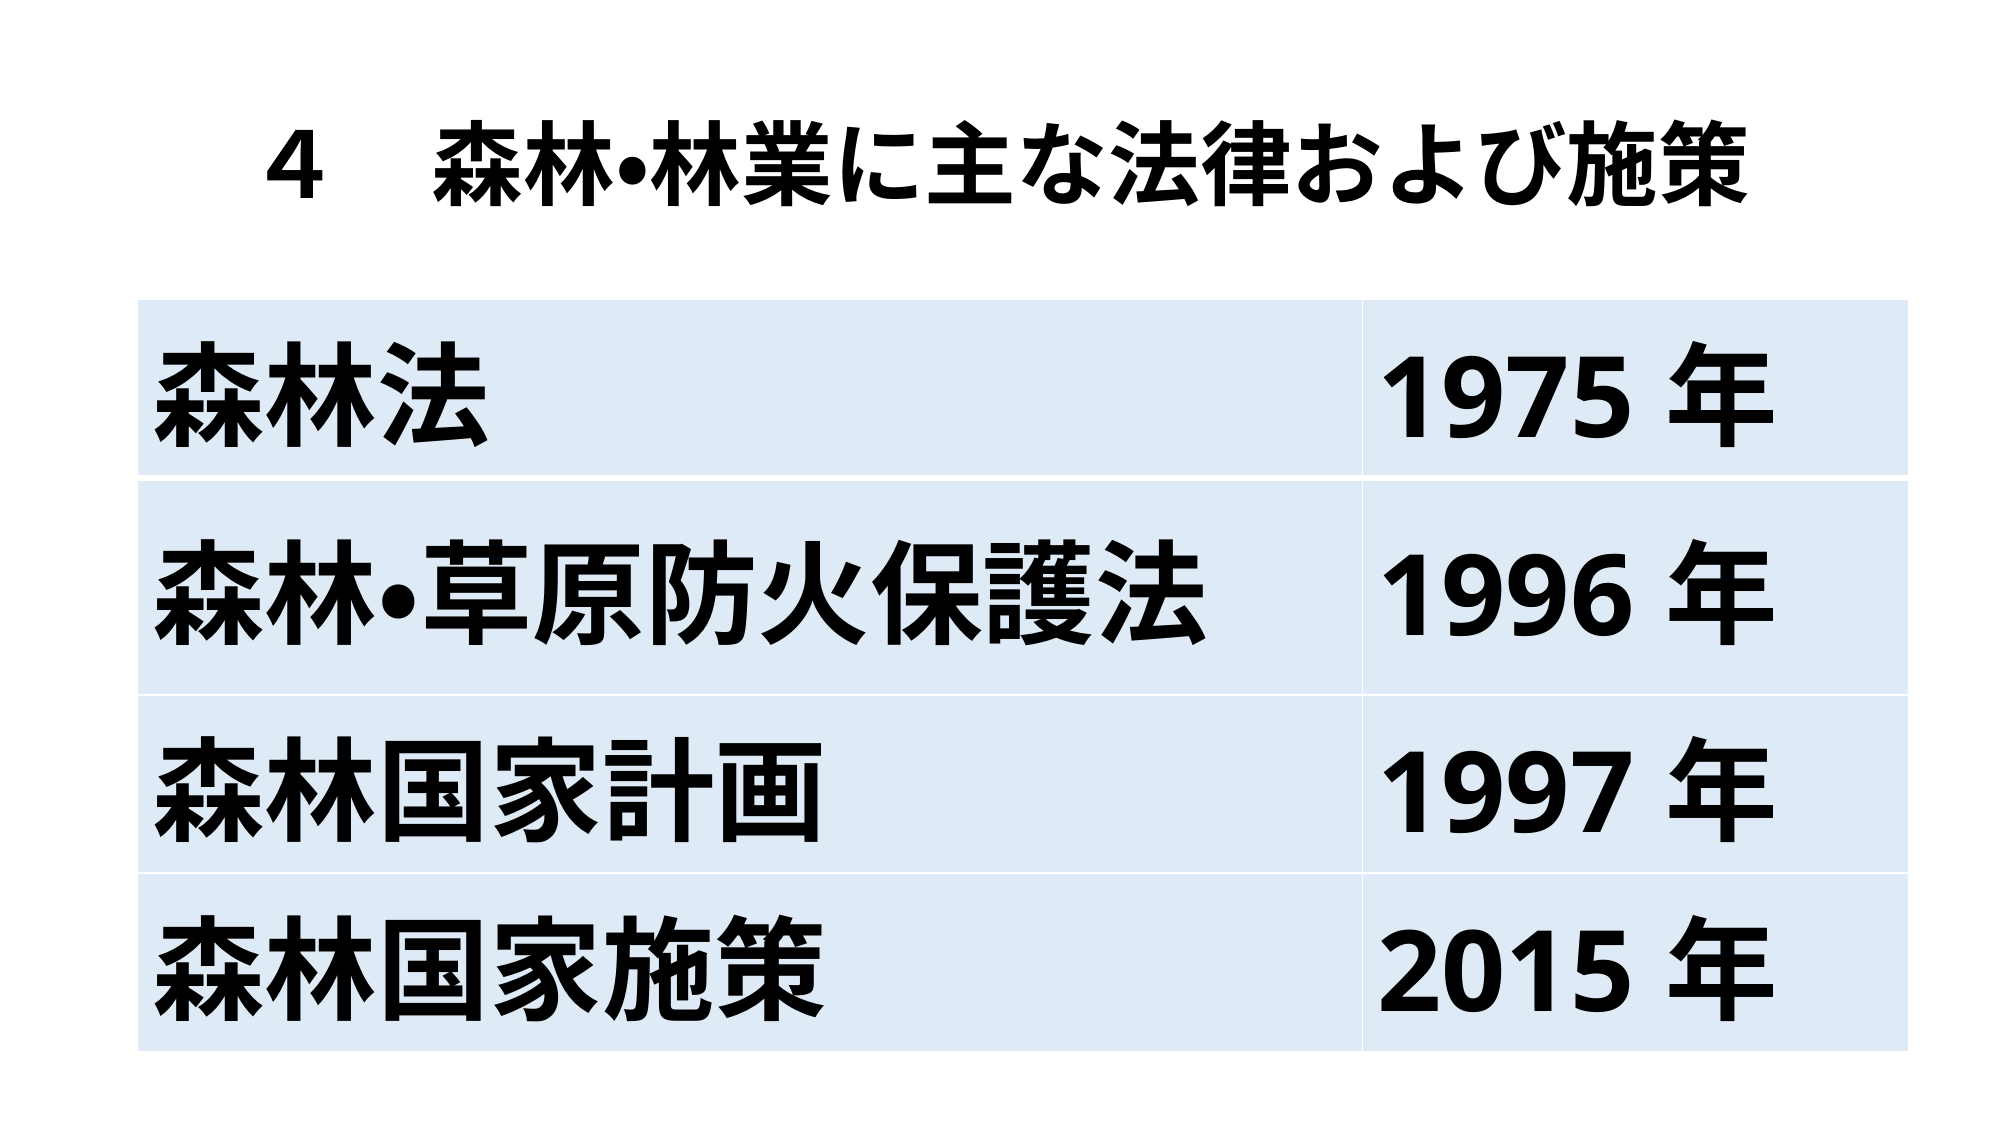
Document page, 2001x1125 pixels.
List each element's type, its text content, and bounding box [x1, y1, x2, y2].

title ４ 森林・林業に主な法律および施策 [137, 59, 1863, 278]
table_cell 2015年 [1363, 874, 1908, 1051]
table_cell 1997年 [1363, 696, 1908, 872]
table_cell 森林・草原防火保護法 [138, 481, 1362, 694]
table_header 1975年 [1363, 300, 1908, 475]
table_cell 1996年 [1363, 481, 1908, 694]
table_header 森林法 [138, 300, 1362, 475]
table_cell 森林国家計画 [138, 696, 1362, 872]
table_cell 森林国家施策 [138, 874, 1362, 1051]
